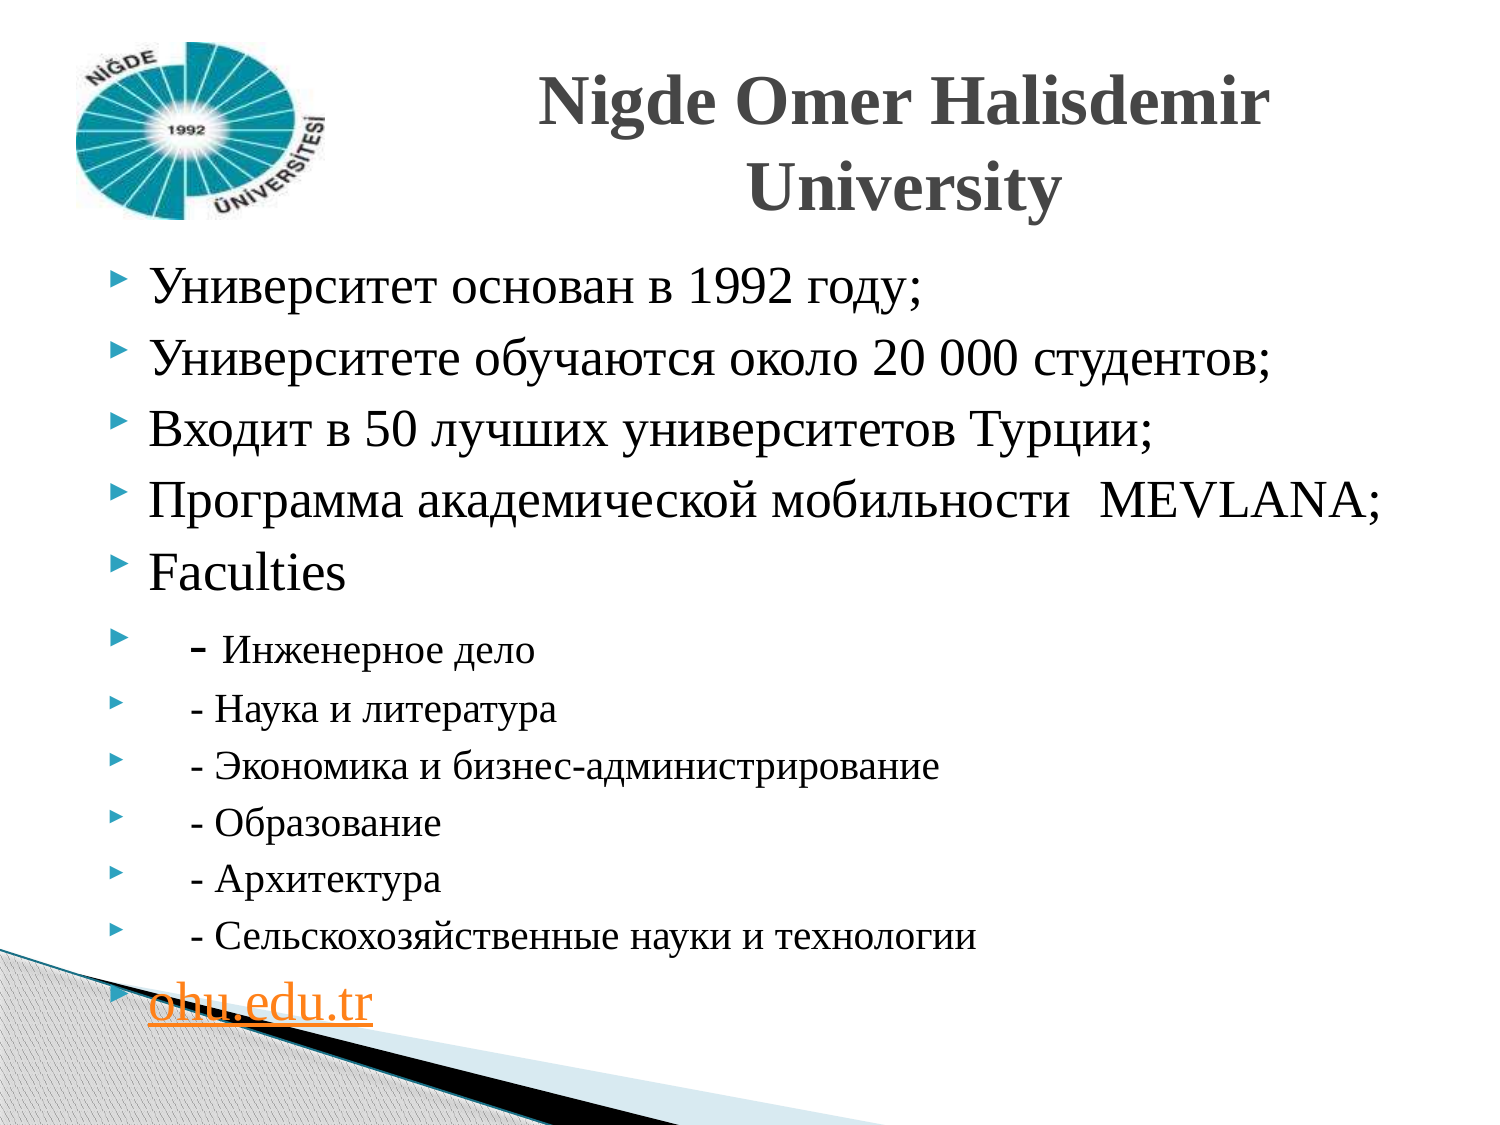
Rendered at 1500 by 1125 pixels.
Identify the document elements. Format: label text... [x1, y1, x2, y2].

title Nigde Omer Halisdemir University [383, 45, 1425, 233]
list Университет основан в 1992 году; Университете обучаются около 20 000 студентов; Входит в 50 лучших университетов Турции; Программа академической мобильности MEVLANA; Faculties - Инженерное дело - Наука и литература - Экономика и бизнес-администрирование - Образование - Архитектура - Сельскохозяйственные науки и технологии ohu.edu.tr [75, 243, 1425, 1047]
picture [76, 42, 325, 221]
